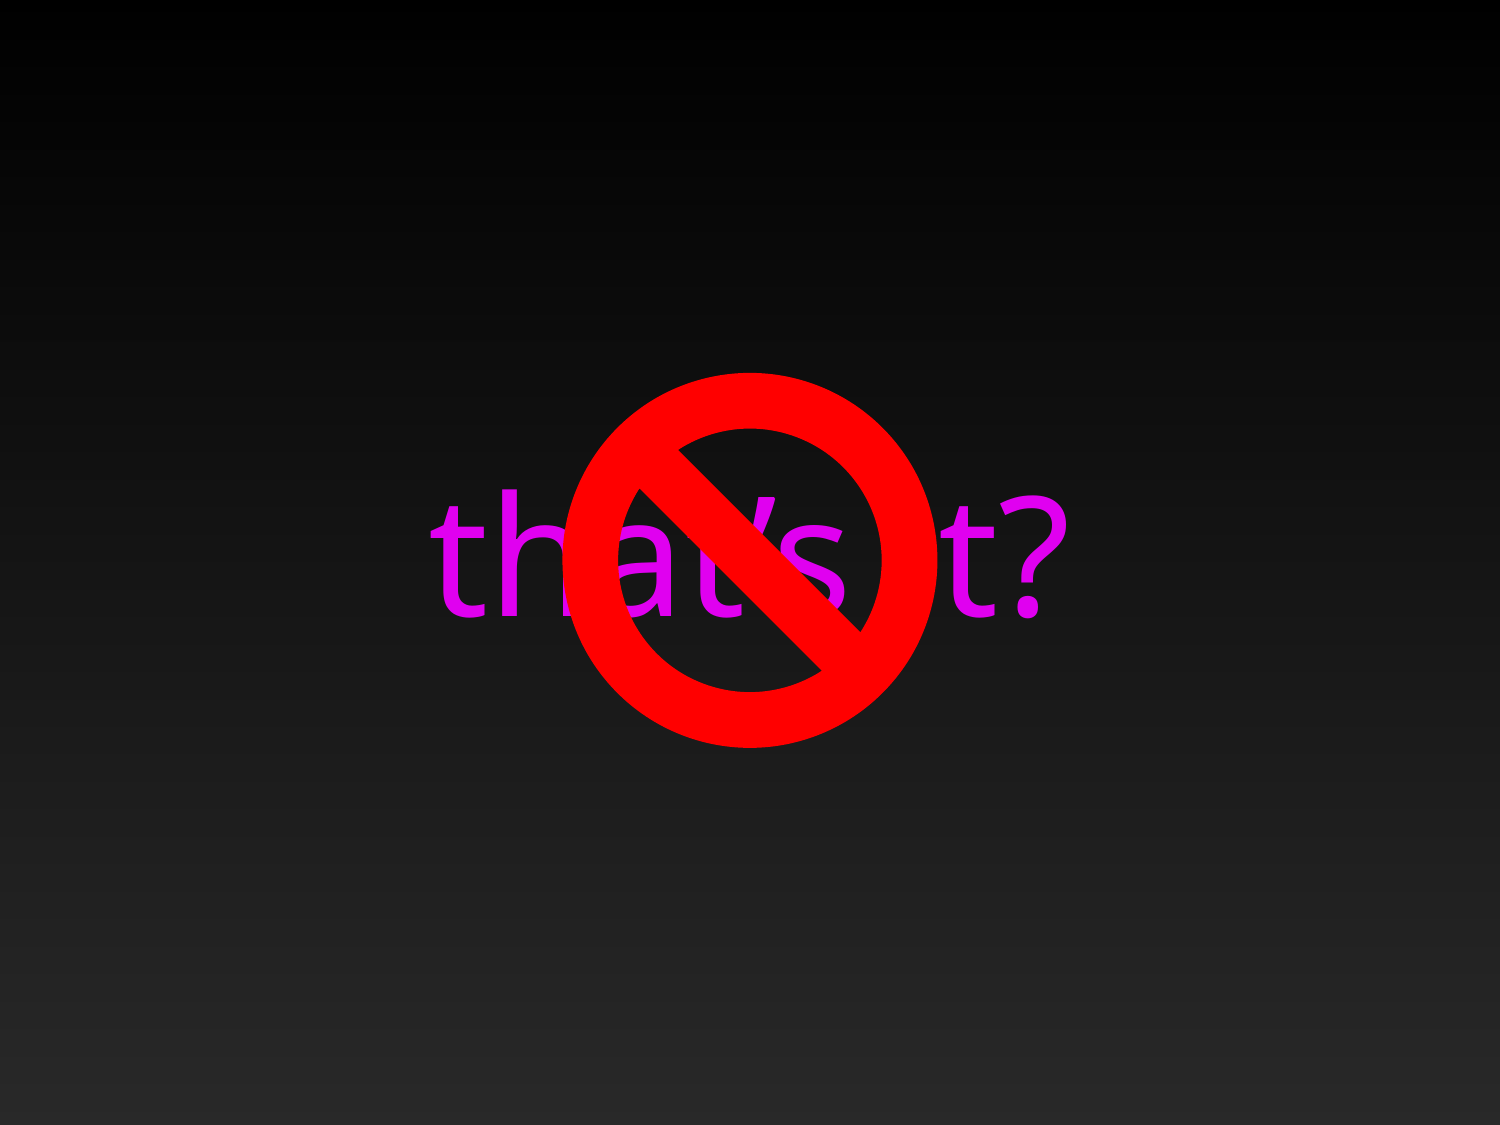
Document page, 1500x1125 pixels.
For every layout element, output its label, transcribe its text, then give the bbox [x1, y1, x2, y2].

text_box [560, 370, 940, 750]
list that’s it? [24, 99, 1475, 1000]
